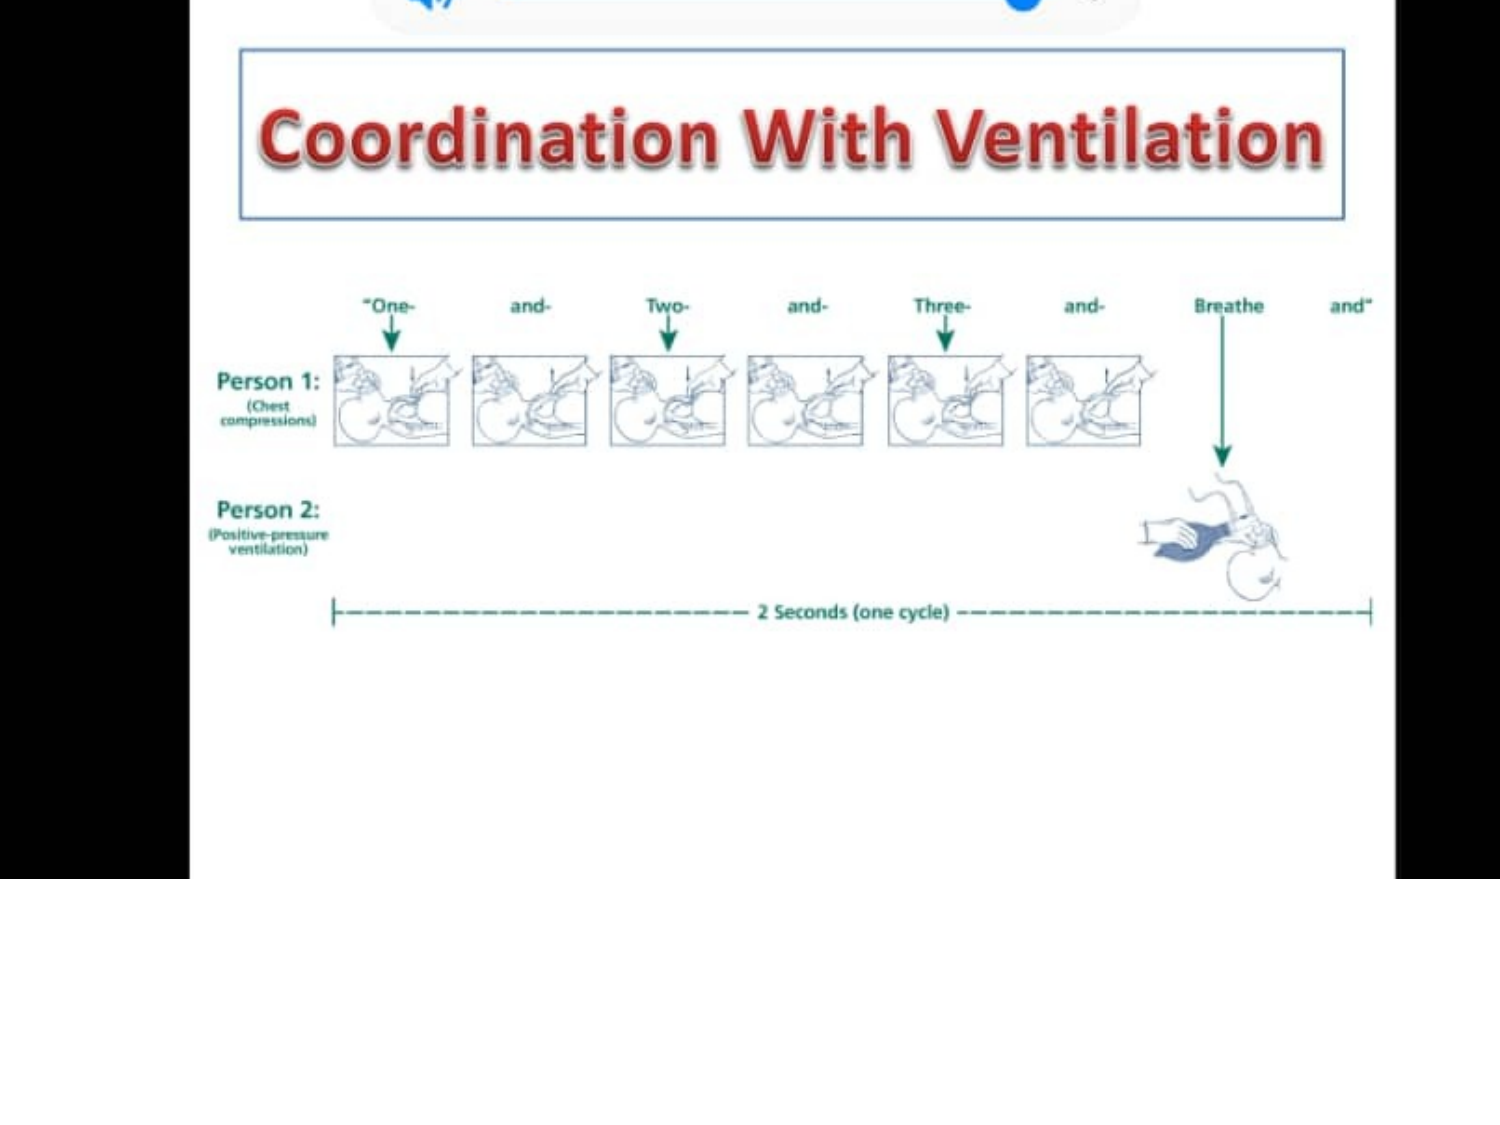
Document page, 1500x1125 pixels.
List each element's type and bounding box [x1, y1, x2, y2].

list [0, 0, 1500, 880]
